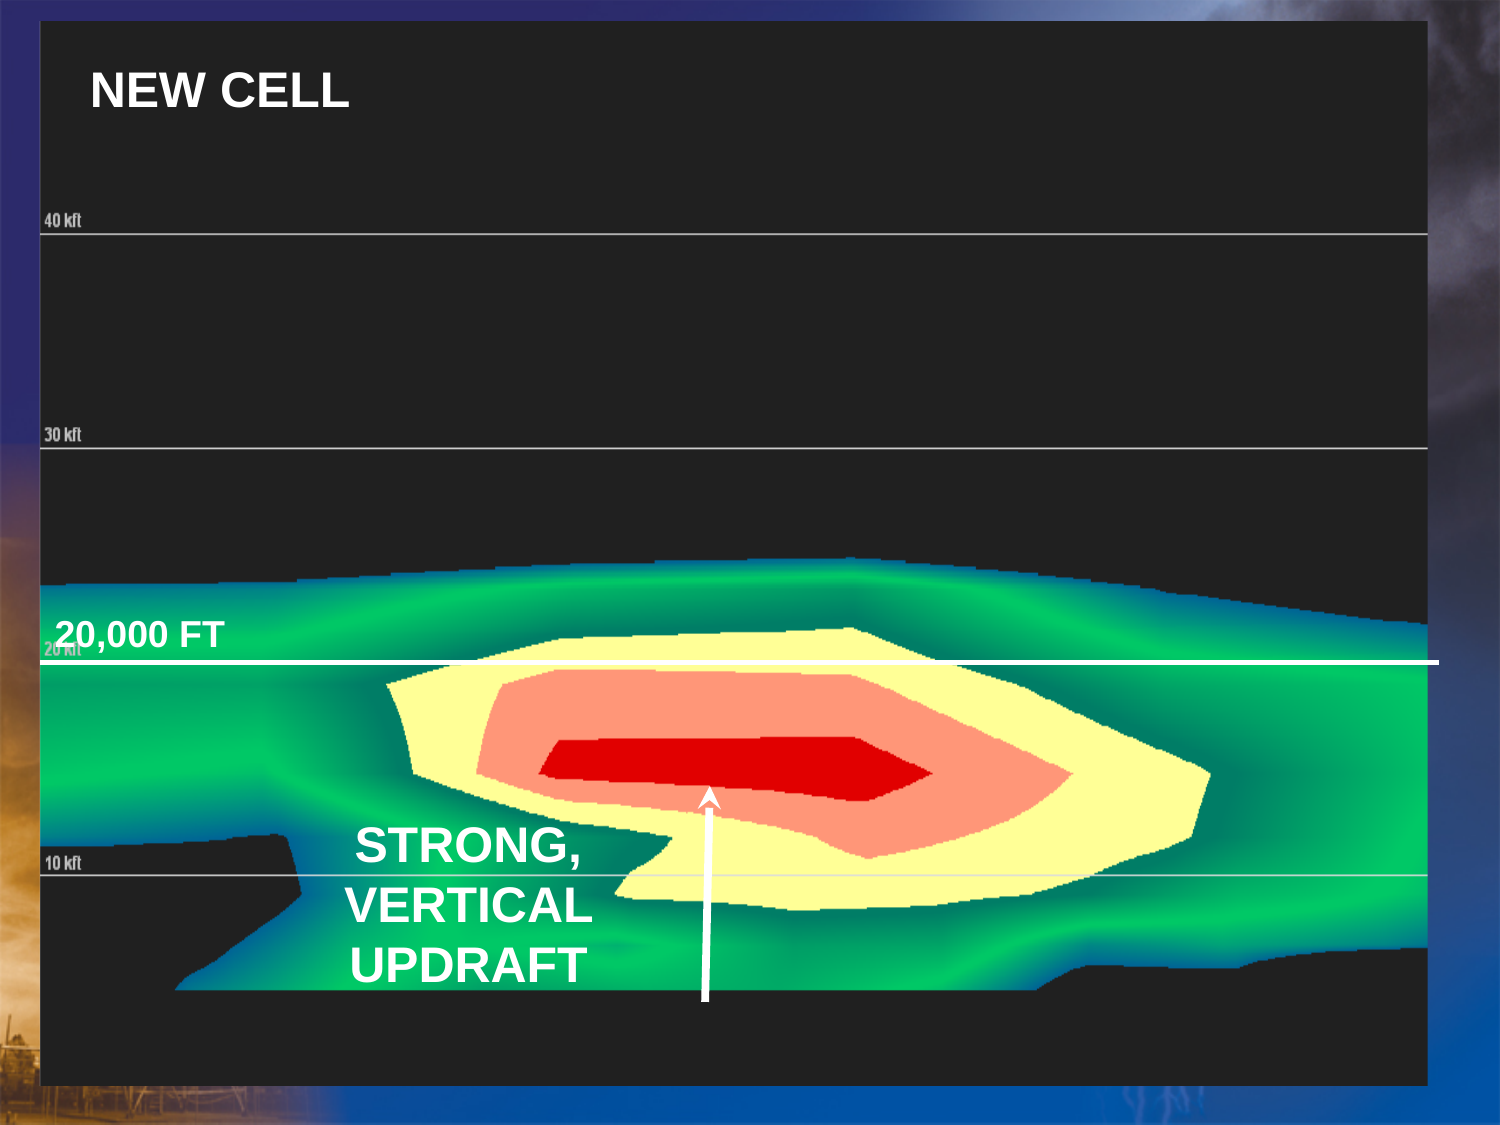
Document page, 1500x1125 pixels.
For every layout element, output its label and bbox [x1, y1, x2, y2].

text_box [704, 785, 711, 1003]
picture [0, 0, 1500, 1125]
